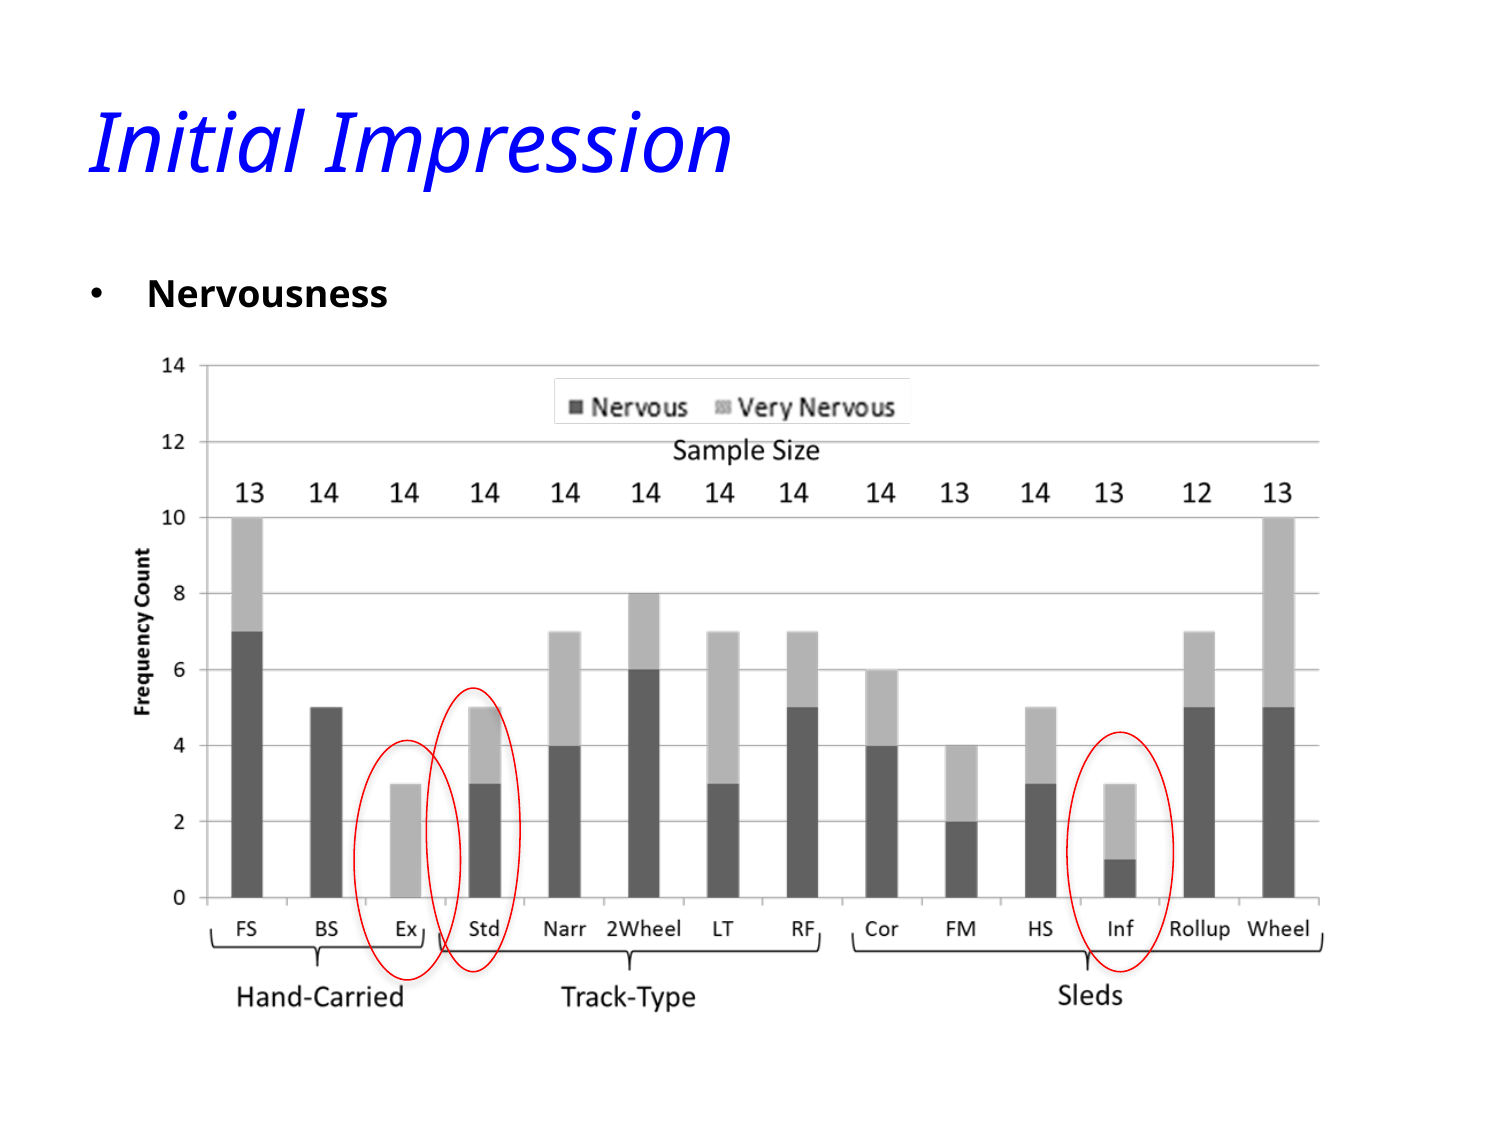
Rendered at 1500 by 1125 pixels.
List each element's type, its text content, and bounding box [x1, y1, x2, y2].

picture [104, 342, 1399, 1034]
list Nervousness [75, 262, 1399, 1005]
title Initial Impression [75, 45, 1425, 233]
